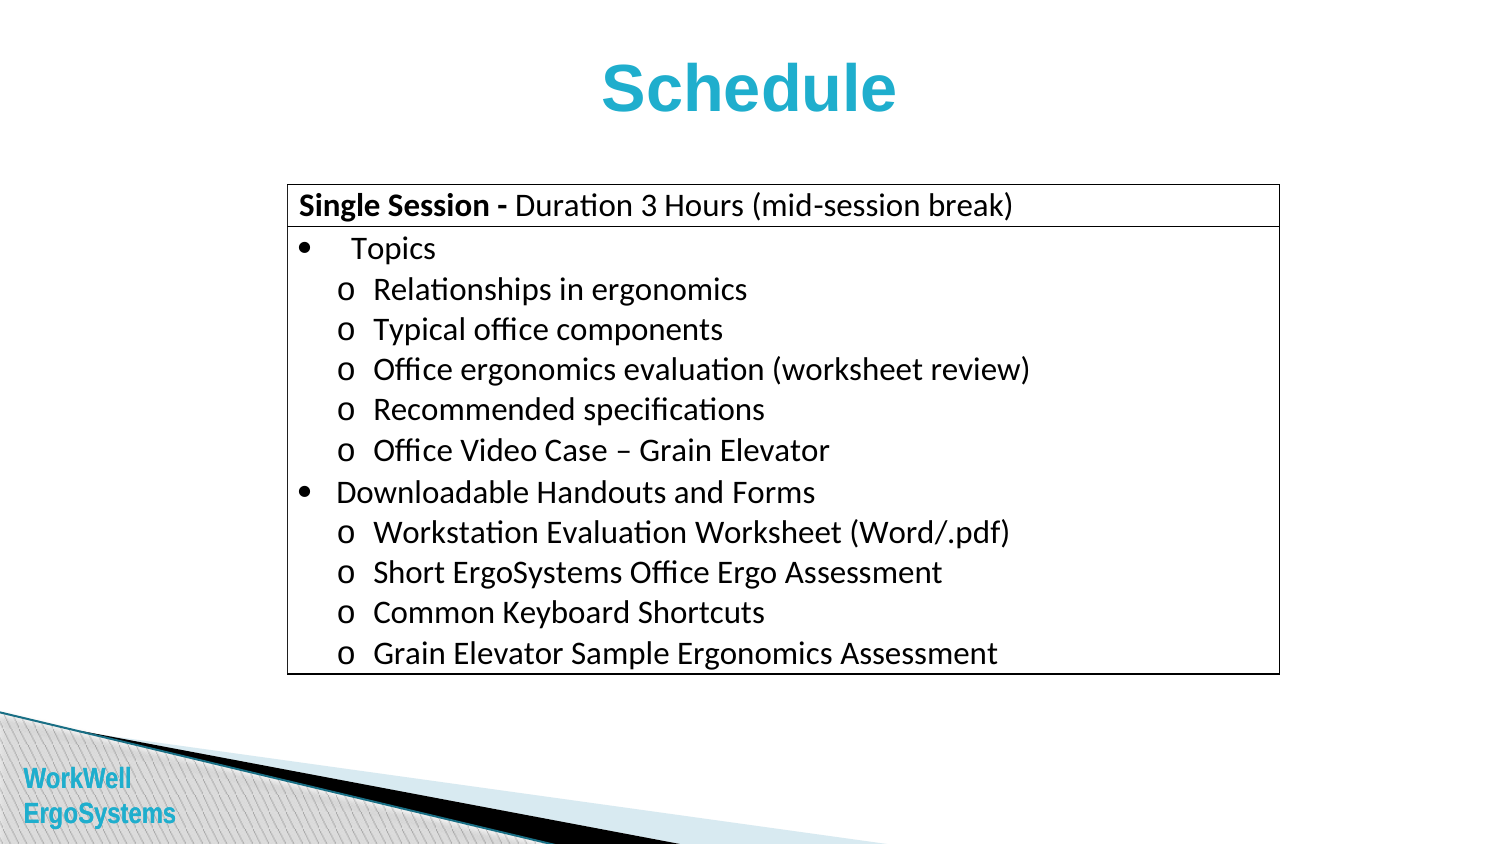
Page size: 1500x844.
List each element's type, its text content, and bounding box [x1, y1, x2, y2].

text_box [287, 184, 1500, 791]
title Schedule [0, 21, 1500, 147]
